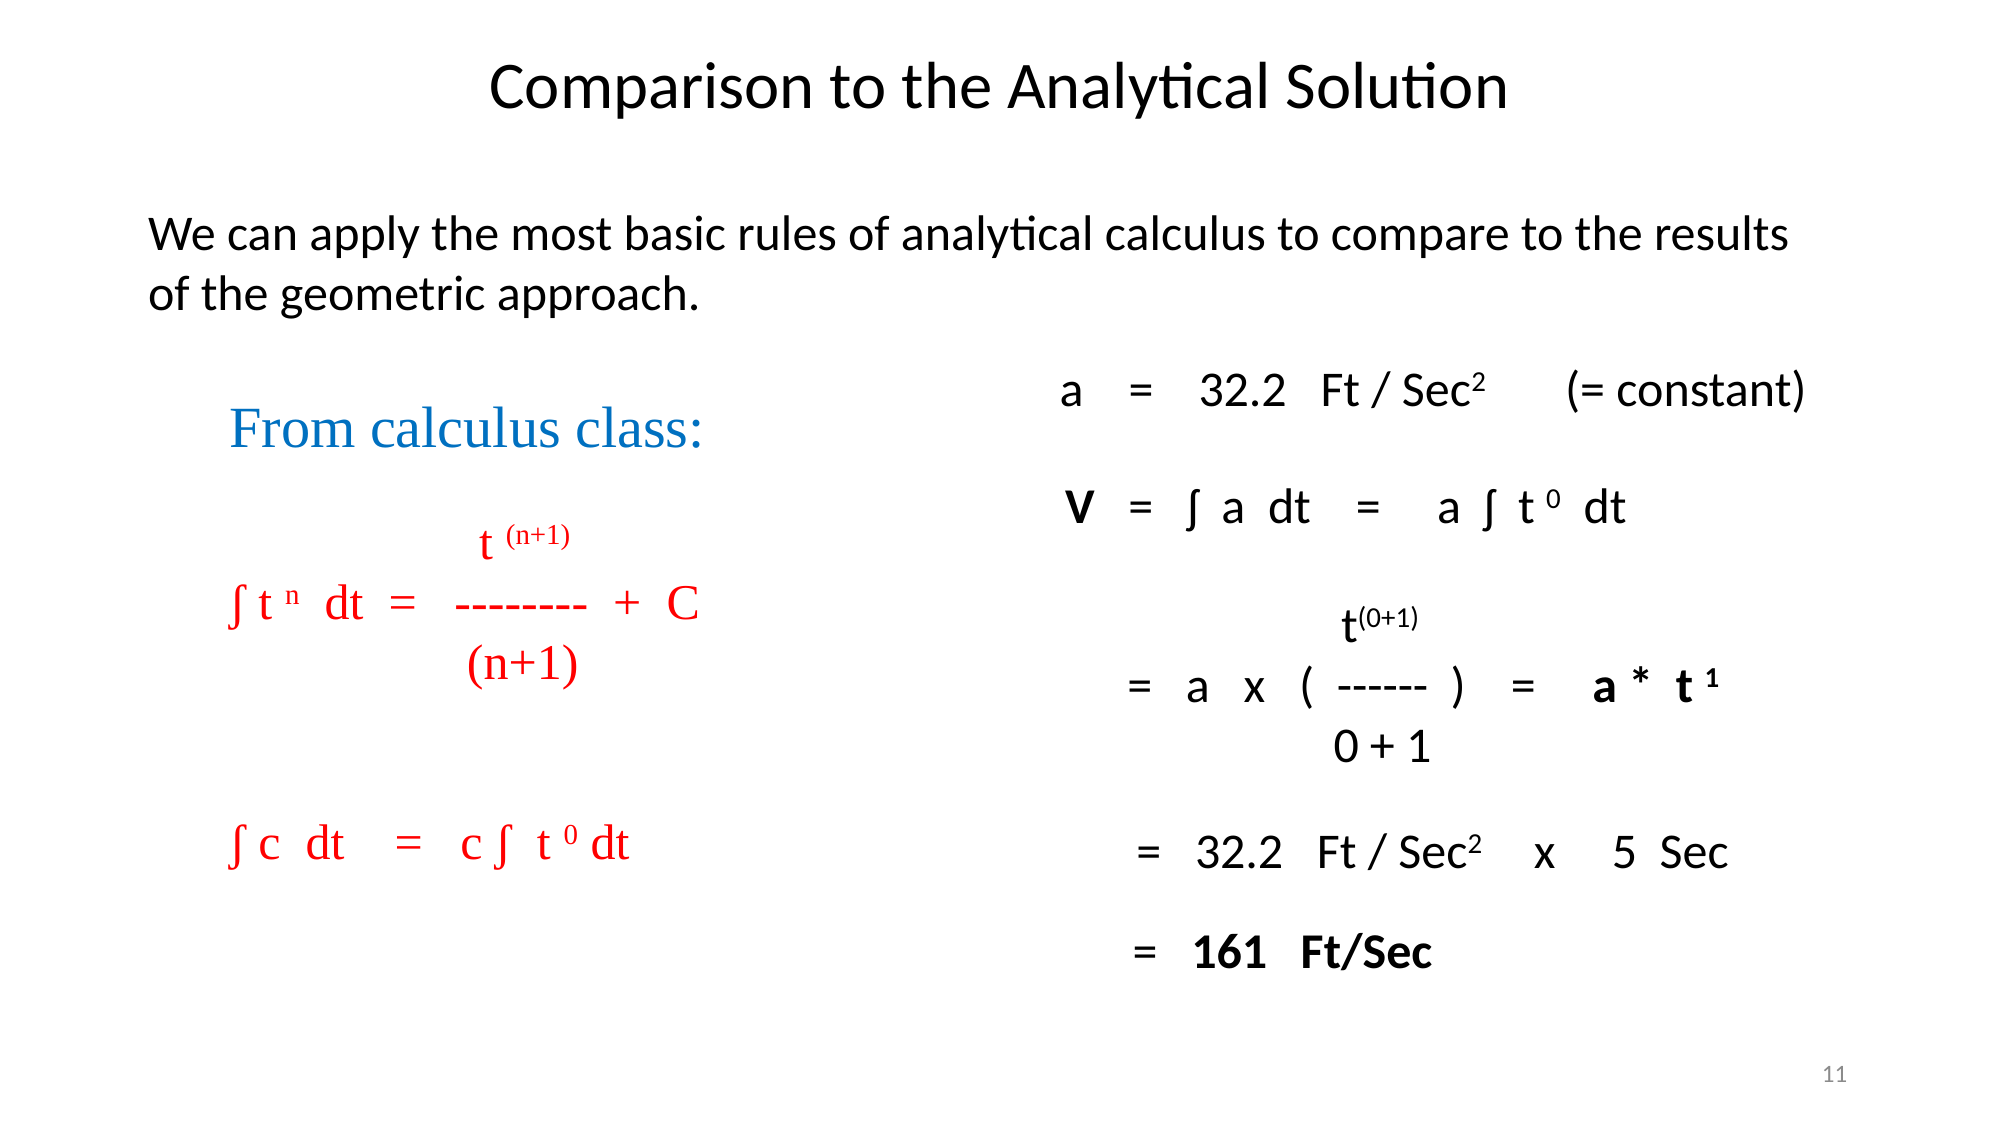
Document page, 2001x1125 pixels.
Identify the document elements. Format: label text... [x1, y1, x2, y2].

text_box From calculus class: t (n+1) ʃ t n dt = -------- + C (n+1) ʃ c dt = c ʃ t 0 dt [214, 381, 883, 937]
text_box Comparison to the Analytical Solution [370, 34, 1629, 130]
text_box a = 32.2 Ft / Sec2 (= constant) [999, 349, 1886, 424]
text_box = 161 Ft/Sec [1005, 911, 1750, 986]
text_box = 32.2 Ft / Sec2 x 5 Sec [1009, 810, 1754, 886]
text_box We can apply the most basic rules of analytical calculus to compare to the results of the geometric approach. [133, 192, 1835, 328]
slide_number 11 [1412, 1042, 1863, 1103]
text_box t(0+1) = a x ( ------ ) = a * t 1 0 + 1 [999, 584, 1786, 780]
text_box V = ʃ a dt = a ʃ t 0 dt [1005, 465, 1707, 541]
